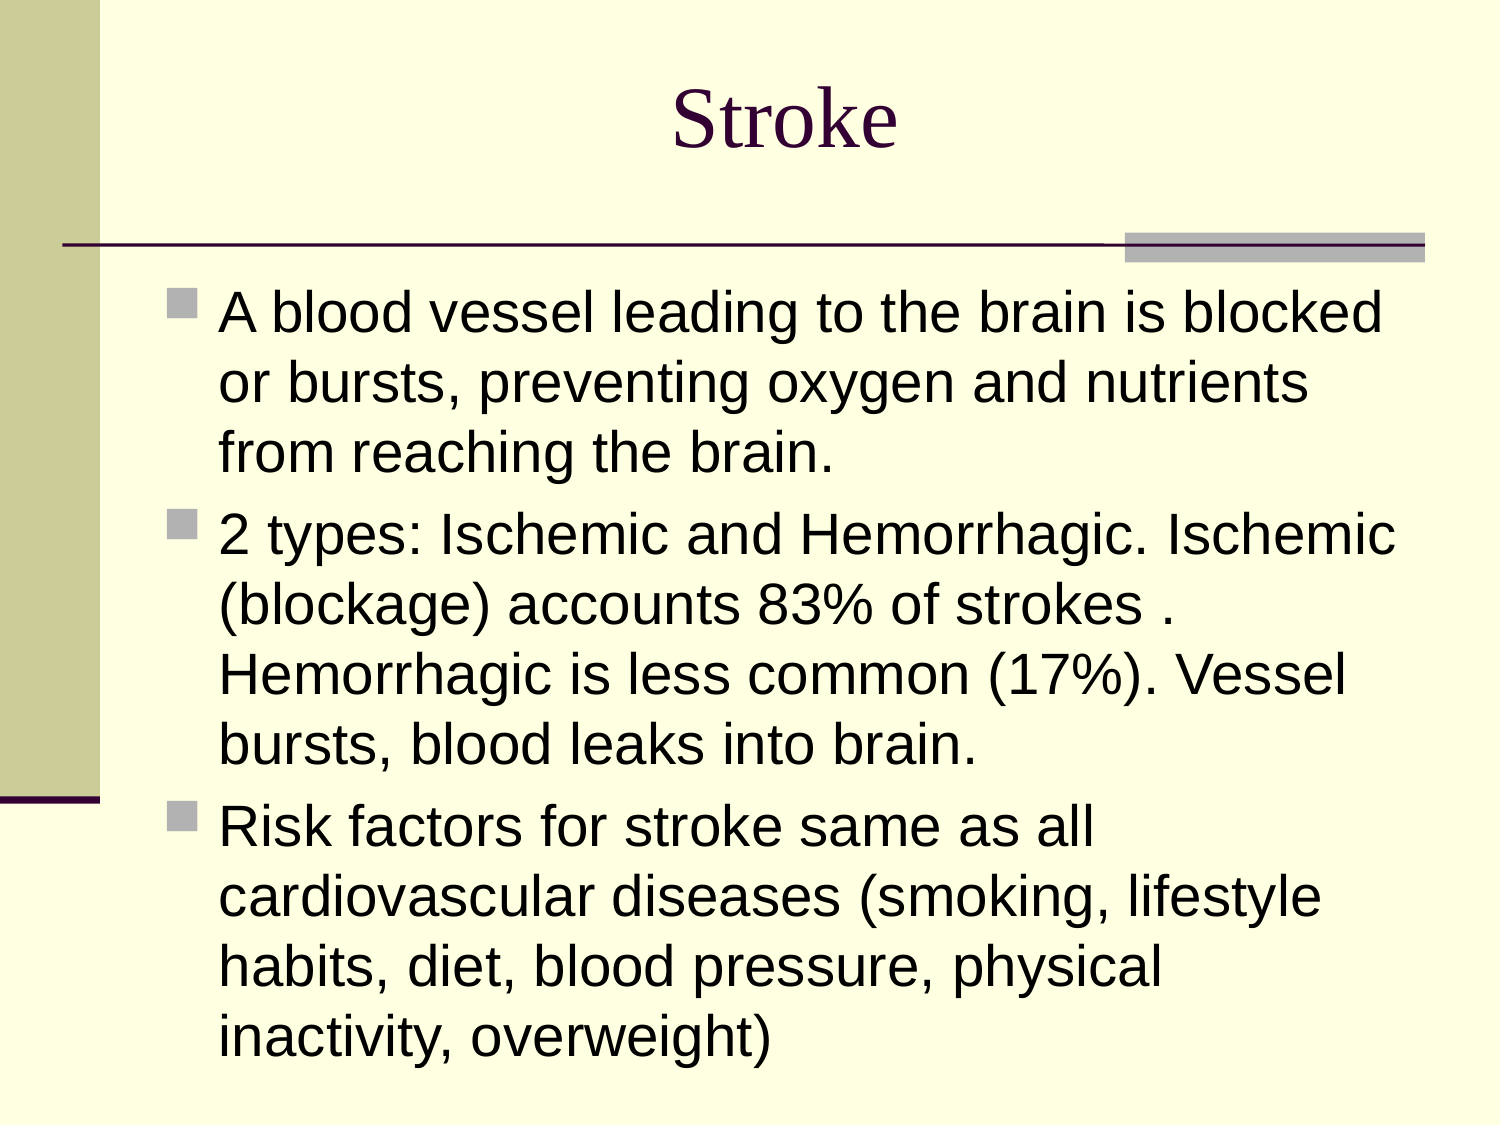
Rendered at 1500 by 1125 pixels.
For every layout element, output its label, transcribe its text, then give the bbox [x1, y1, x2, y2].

list A blood vessel leading to the brain is blocked or bursts, preventing oxygen and nutrients from reaching the brain. 2 types: Ischemic and Hemorrhagic. Ischemic (blockage) accounts 83% of strokes . Hemorrhagic is less common (17%). Vessel bursts, blood leaks into brain. Risk factors for stroke same as all cardiovascular diseases (smoking, lifestyle habits, diet, blood pressure, physical inactivity, overweight) [147, 267, 1423, 1118]
title Stroke [147, 19, 1423, 207]
